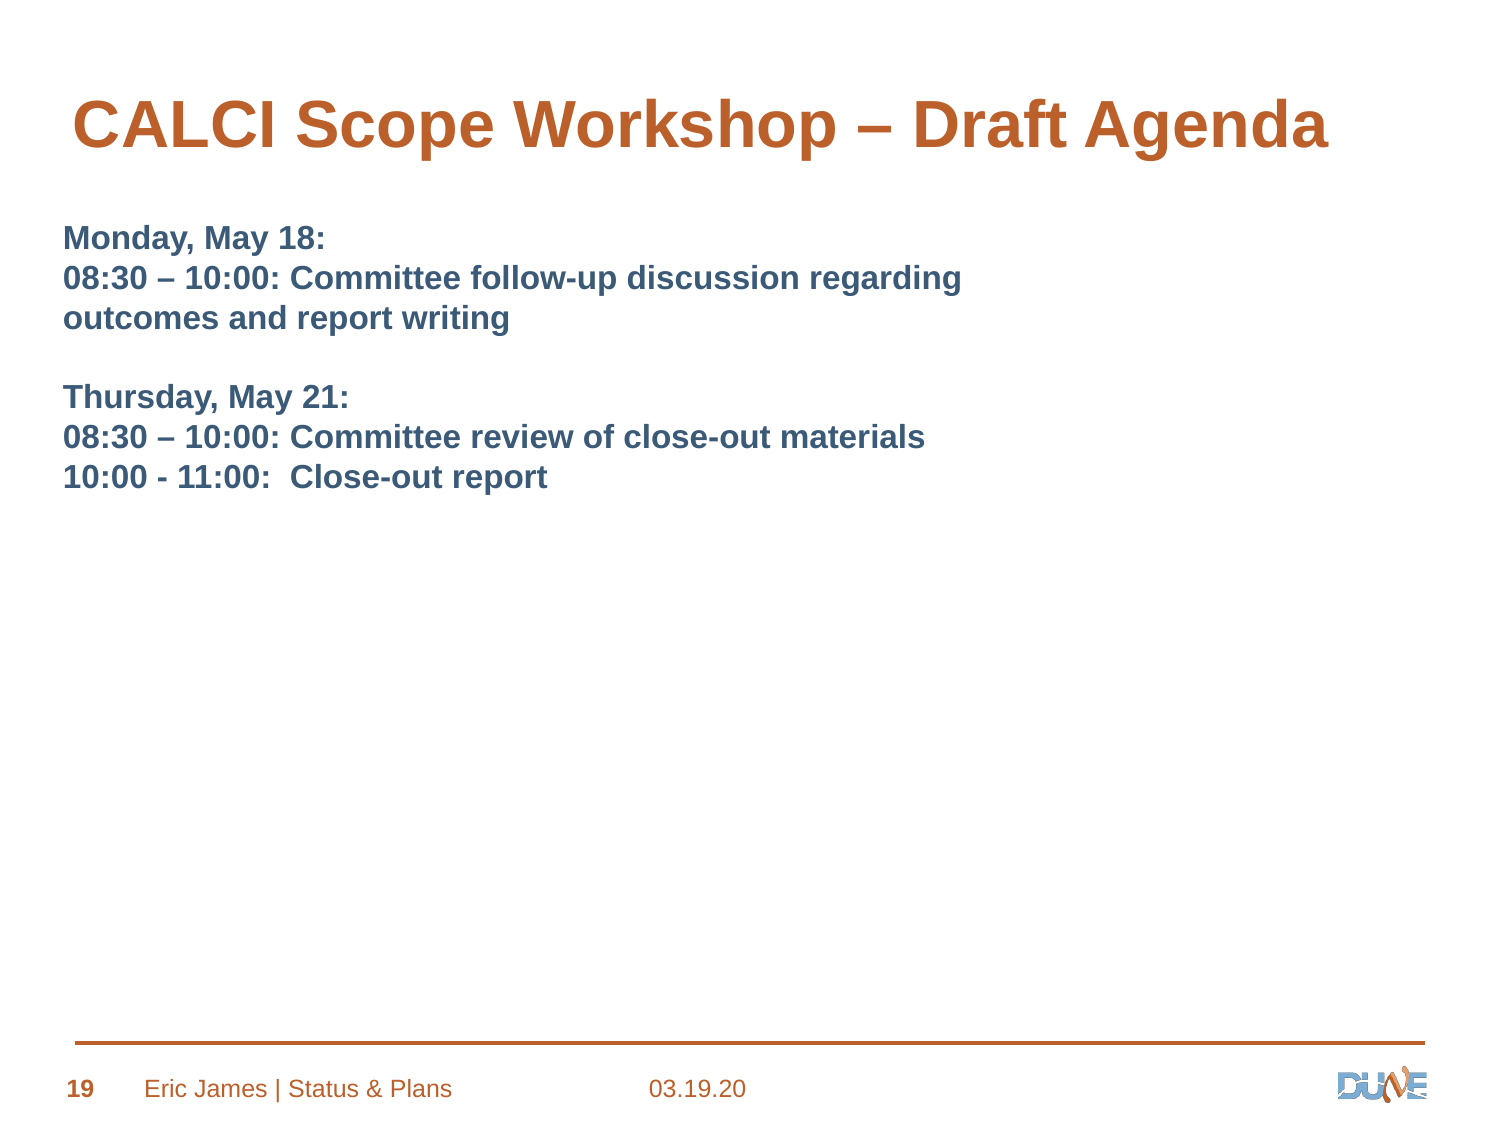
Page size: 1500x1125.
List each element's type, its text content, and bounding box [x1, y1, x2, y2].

picture [1338, 1066, 1427, 1103]
footer Eric James | Status & Plans [142, 1072, 600, 1103]
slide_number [646, 1072, 966, 1103]
title CALCI Scope Workshop – Draft Agenda [72, 81, 1428, 162]
list Monday, May 18: 08:30 – 10:00: Committee follow-up discussion regarding outcomes and report writing Thursday, May 21: 08:30 – 10:00: Committee review of close-out materials 10:00 - 11:00: Close-out report [62, 216, 1125, 514]
slide_number 19 [39, 1072, 95, 1103]
